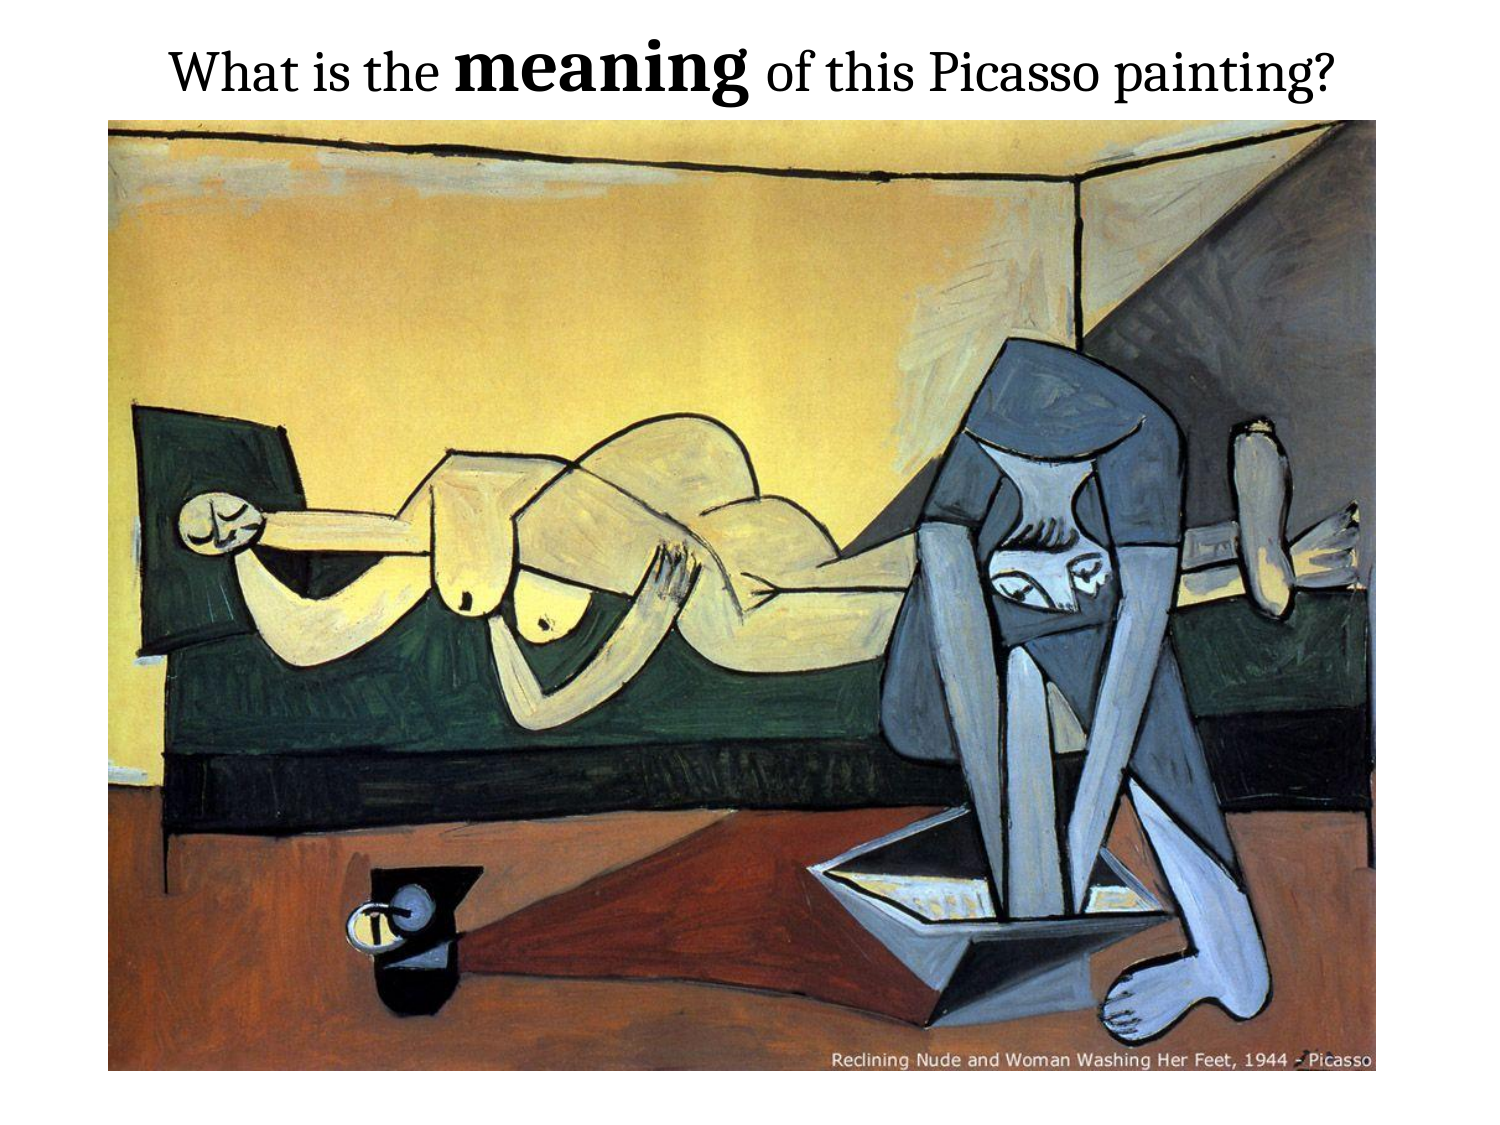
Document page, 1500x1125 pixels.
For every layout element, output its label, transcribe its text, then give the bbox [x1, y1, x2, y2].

text_box What is the meaning of this Picasso painting? [76, 8, 1432, 114]
picture [108, 120, 1376, 1071]
